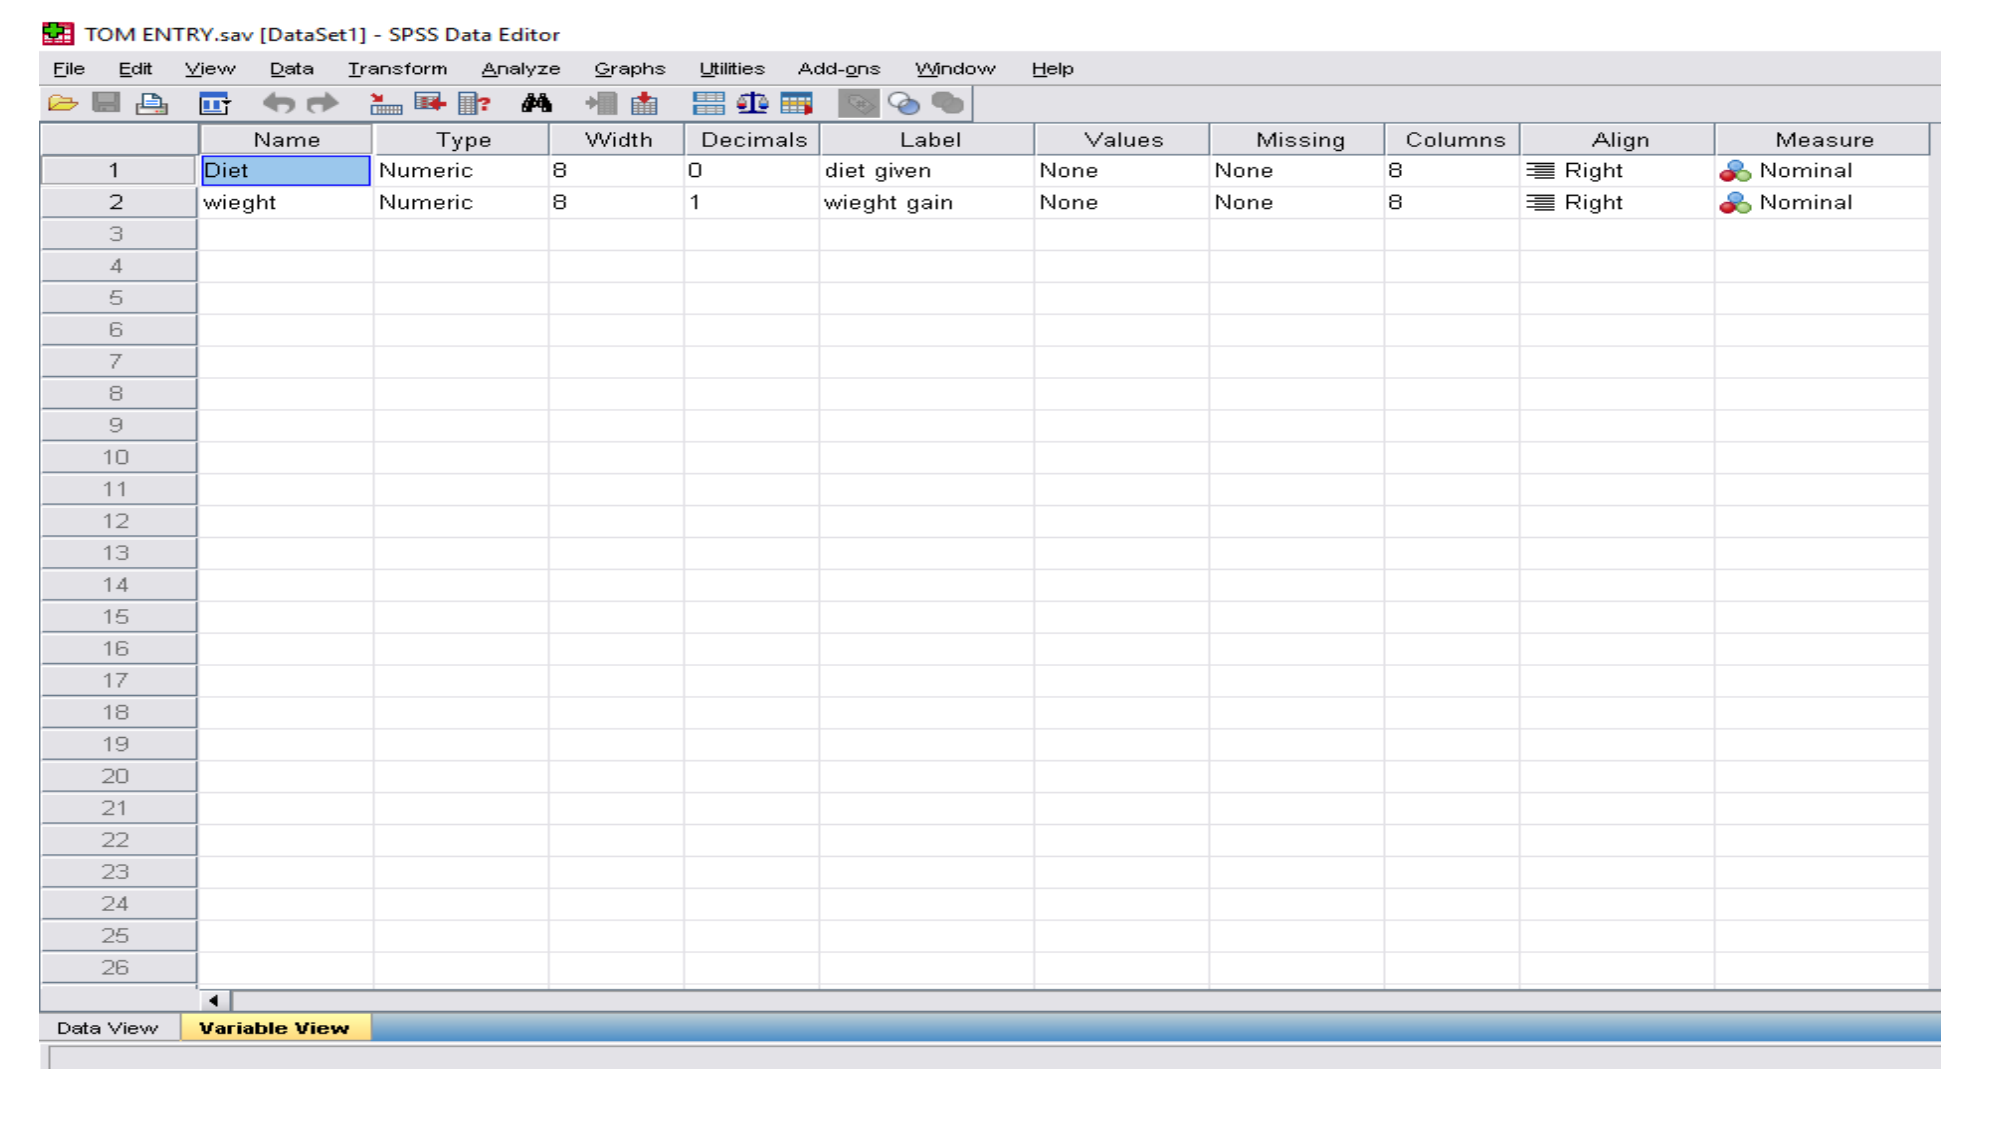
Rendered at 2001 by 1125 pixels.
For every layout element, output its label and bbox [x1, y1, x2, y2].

list [39, 18, 1941, 1069]
